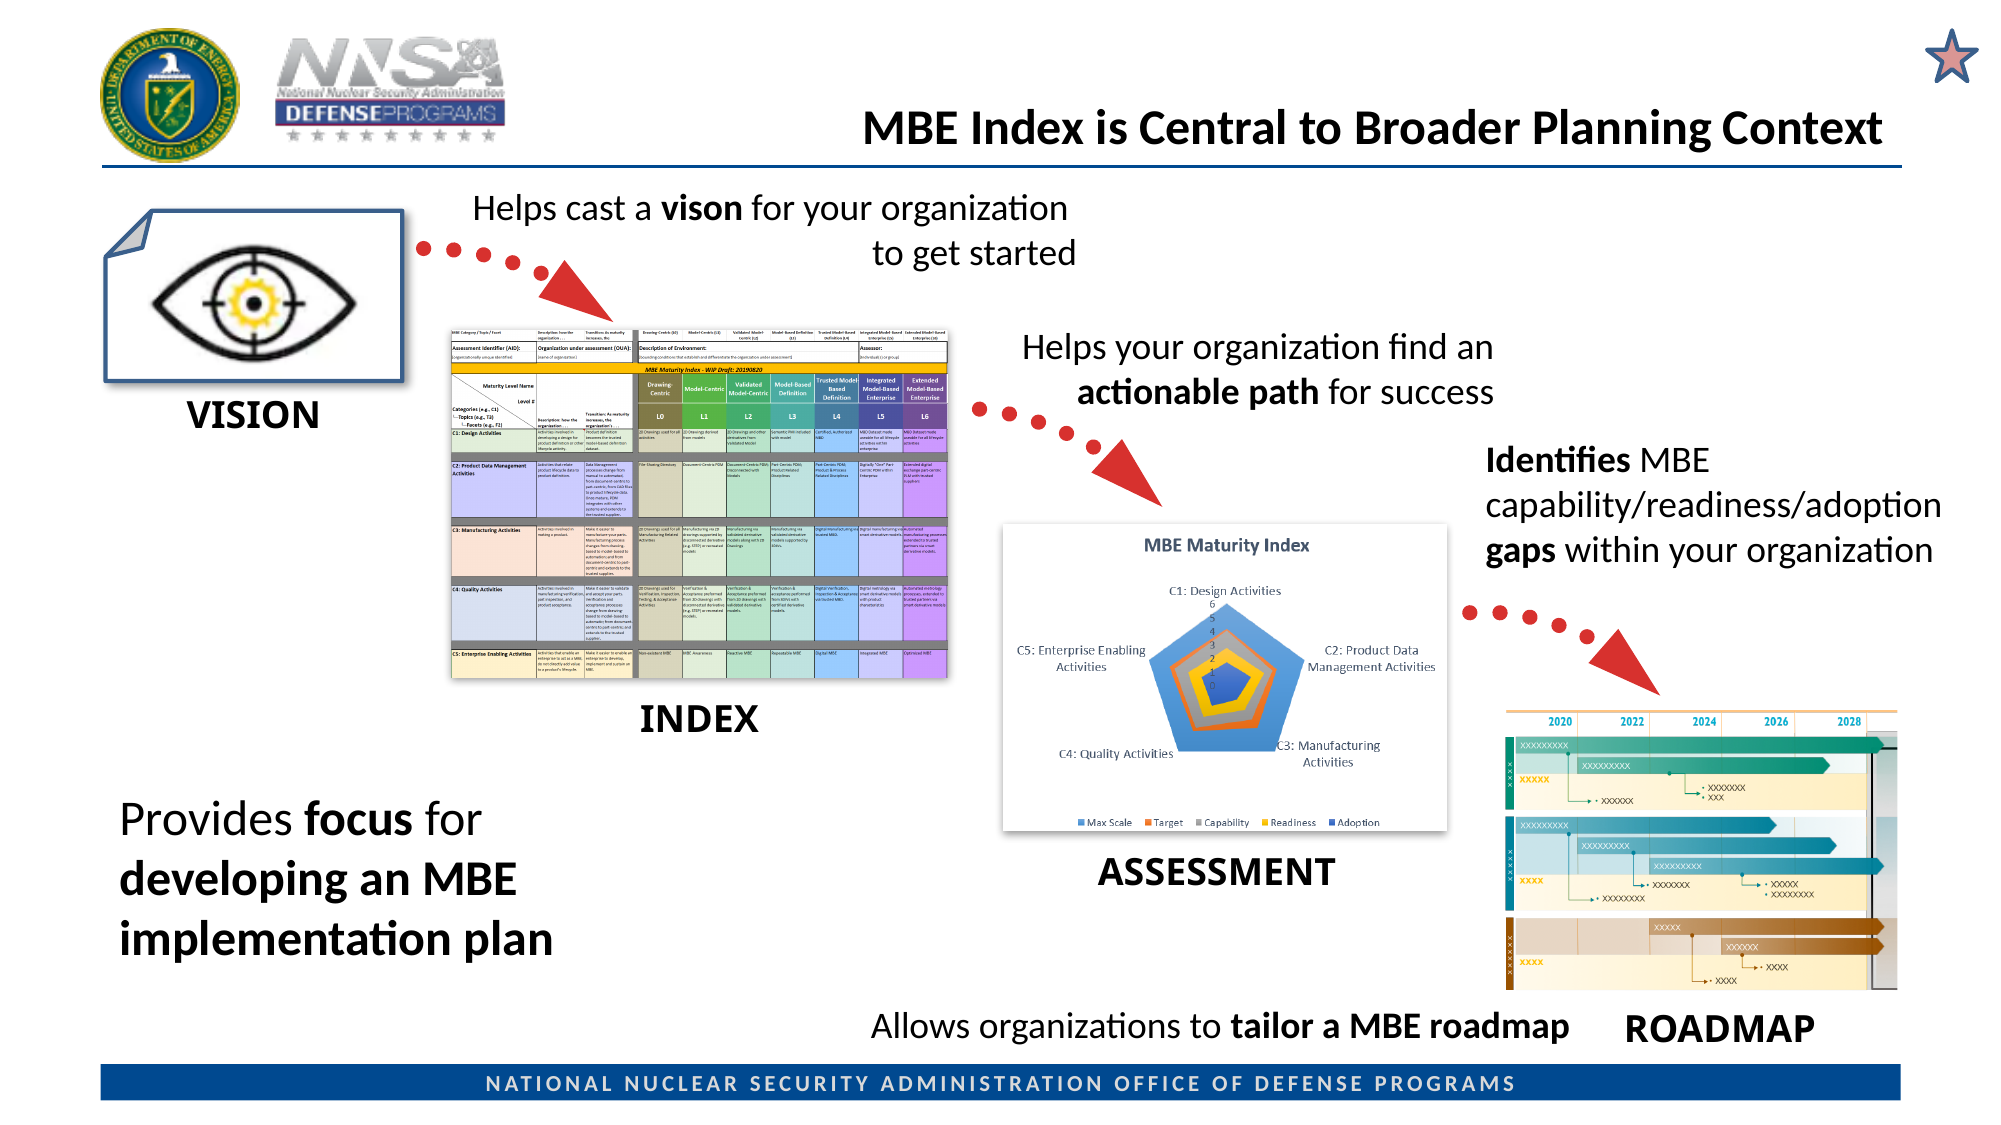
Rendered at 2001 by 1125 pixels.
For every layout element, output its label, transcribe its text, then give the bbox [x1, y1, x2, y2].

text_box INDEX [451, 687, 948, 748]
title MBE Index is Central to Broader Planning Context [549, 26, 1900, 163]
text_box Helps your organization find an actionable path for success [947, 314, 1510, 419]
picture [100, 28, 240, 163]
text_box ASSESSMENT [995, 840, 1439, 900]
text_box Identifies MBE capability/readiness/adoption gaps within your organization [1470, 427, 1988, 578]
picture [274, 34, 507, 146]
text_box Allows organizations to tailor a MBE roadmap [856, 993, 1594, 1053]
text_box ROADMAP [1533, 997, 1907, 1057]
text_box [983, 419, 1163, 522]
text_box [105, 210, 403, 382]
text_box [1468, 611, 1661, 709]
picture [1002, 523, 1448, 831]
picture [1503, 710, 1898, 998]
picture [450, 329, 949, 678]
text_box Helps cast a vison for your organization to get started [412, 175, 1093, 281]
text_box VISION [105, 389, 403, 444]
text_box [1925, 28, 1979, 83]
text_box [441, 281, 614, 328]
text_box Provides focus for developing an MBE implementation plan [104, 777, 610, 973]
